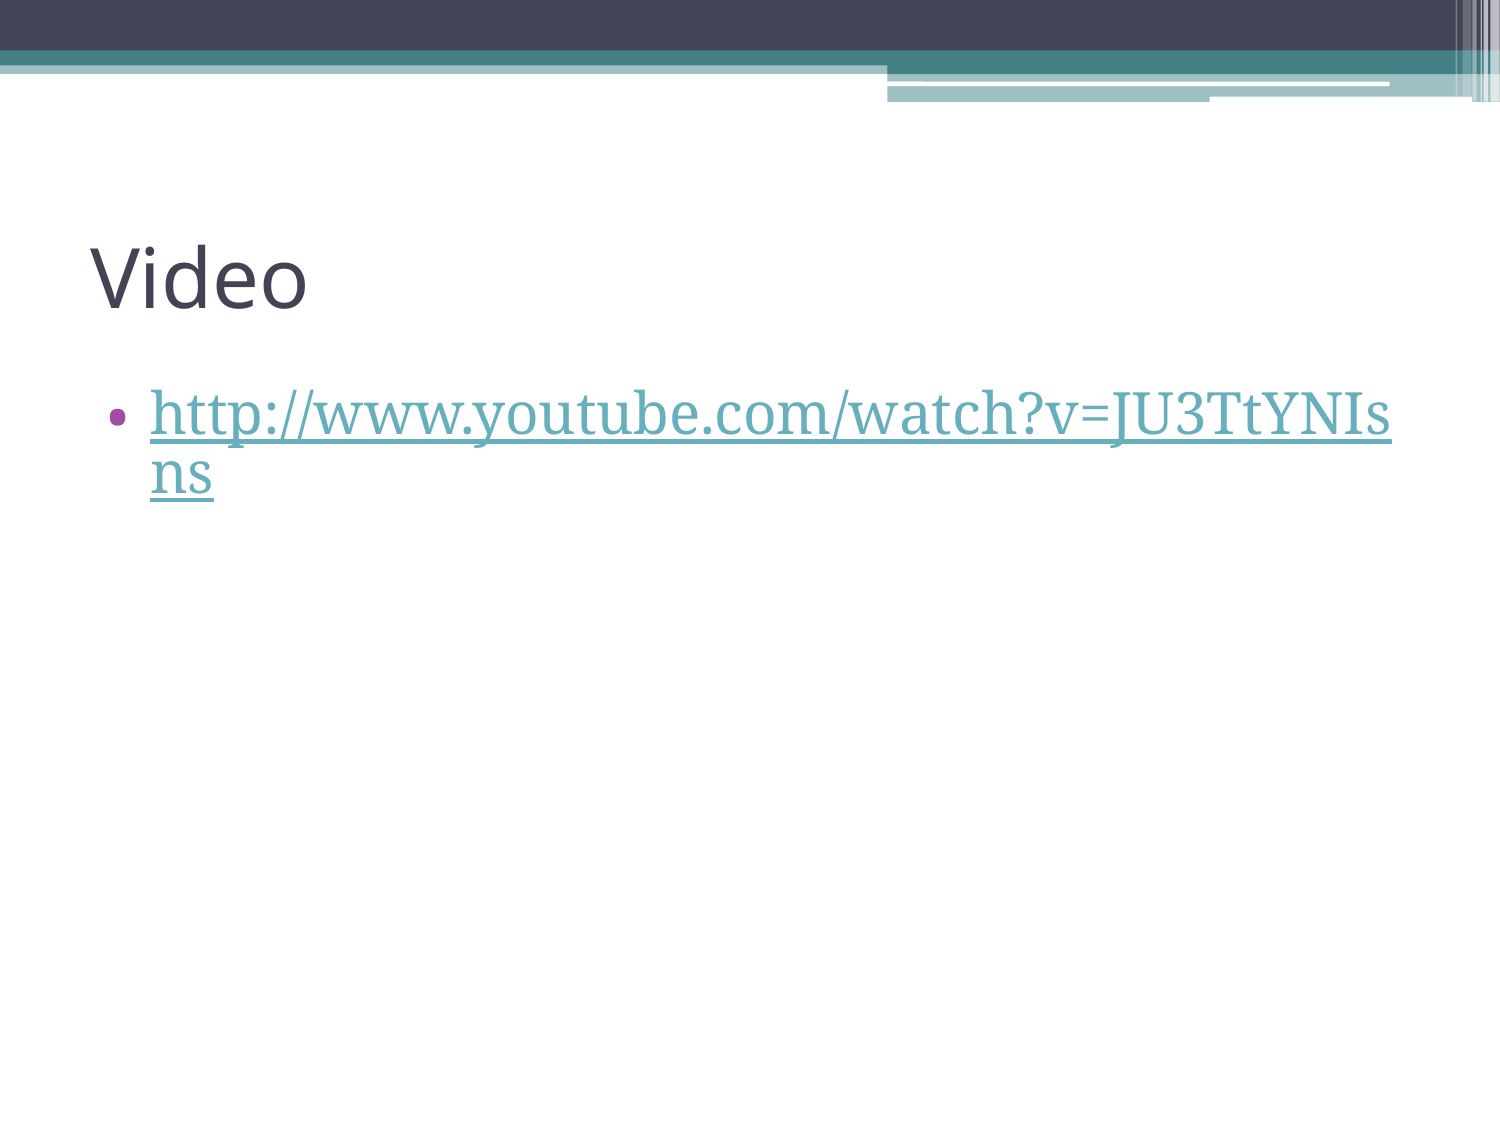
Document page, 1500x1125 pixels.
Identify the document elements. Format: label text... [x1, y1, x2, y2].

list http://www.youtube.com/watch?v=JU3TtYNIsns [75, 368, 1425, 1079]
title Video [75, 187, 1425, 363]
